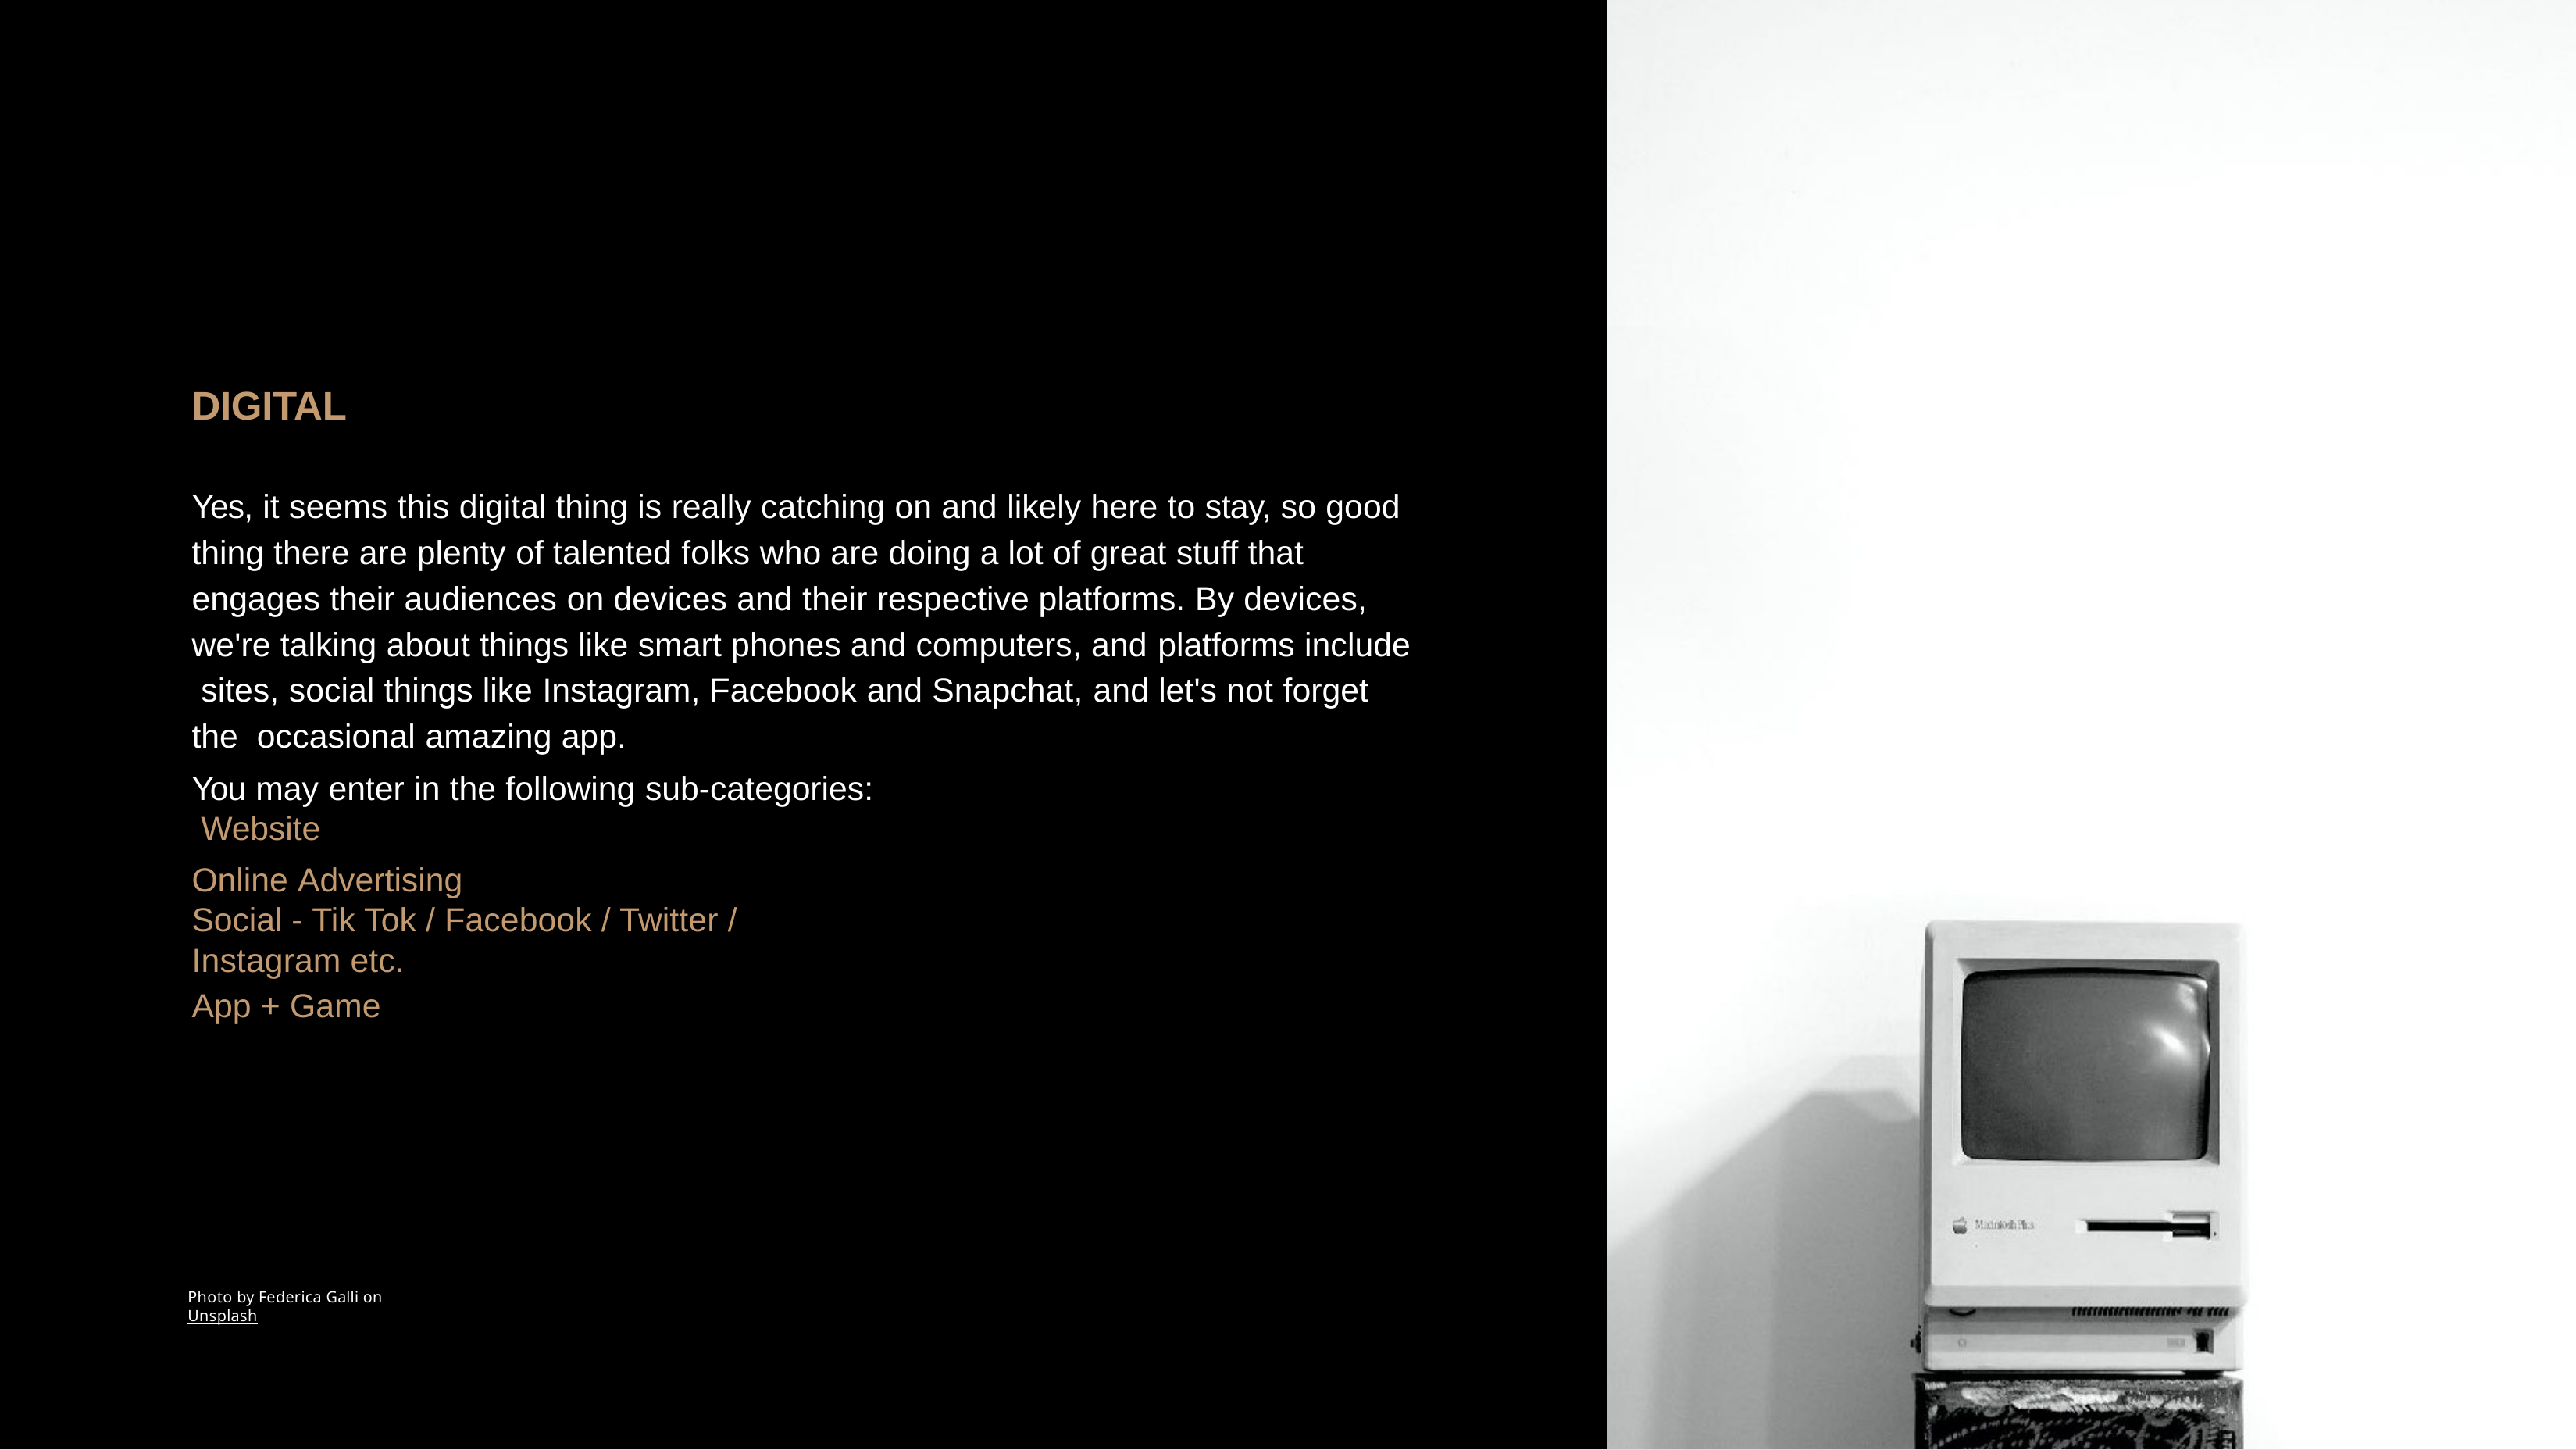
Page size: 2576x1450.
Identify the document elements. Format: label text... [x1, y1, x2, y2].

text_box DIGITAL Yes, it seems this digital thing is really catching on and likely here to stay, so good thing there are plenty of talented folks who are doing a lot of great stuff that engages their audiences on devices and their respective platforms. By devices, we're talking about things like smart phones and computers, and platforms include sites, social things like Instagram, Facebook and Snapchat, and let's not forget the occasional amazing app. You may enter in the following sub-categories: Website Online Advertising Social - Tik Tok / Facebook / Twitter / Instagram etc. App + Game [190, 378, 1416, 1025]
text_box Photo by Federica Galli on Unsplash [186, 1285, 452, 1325]
picture [1607, 0, 2576, 1450]
